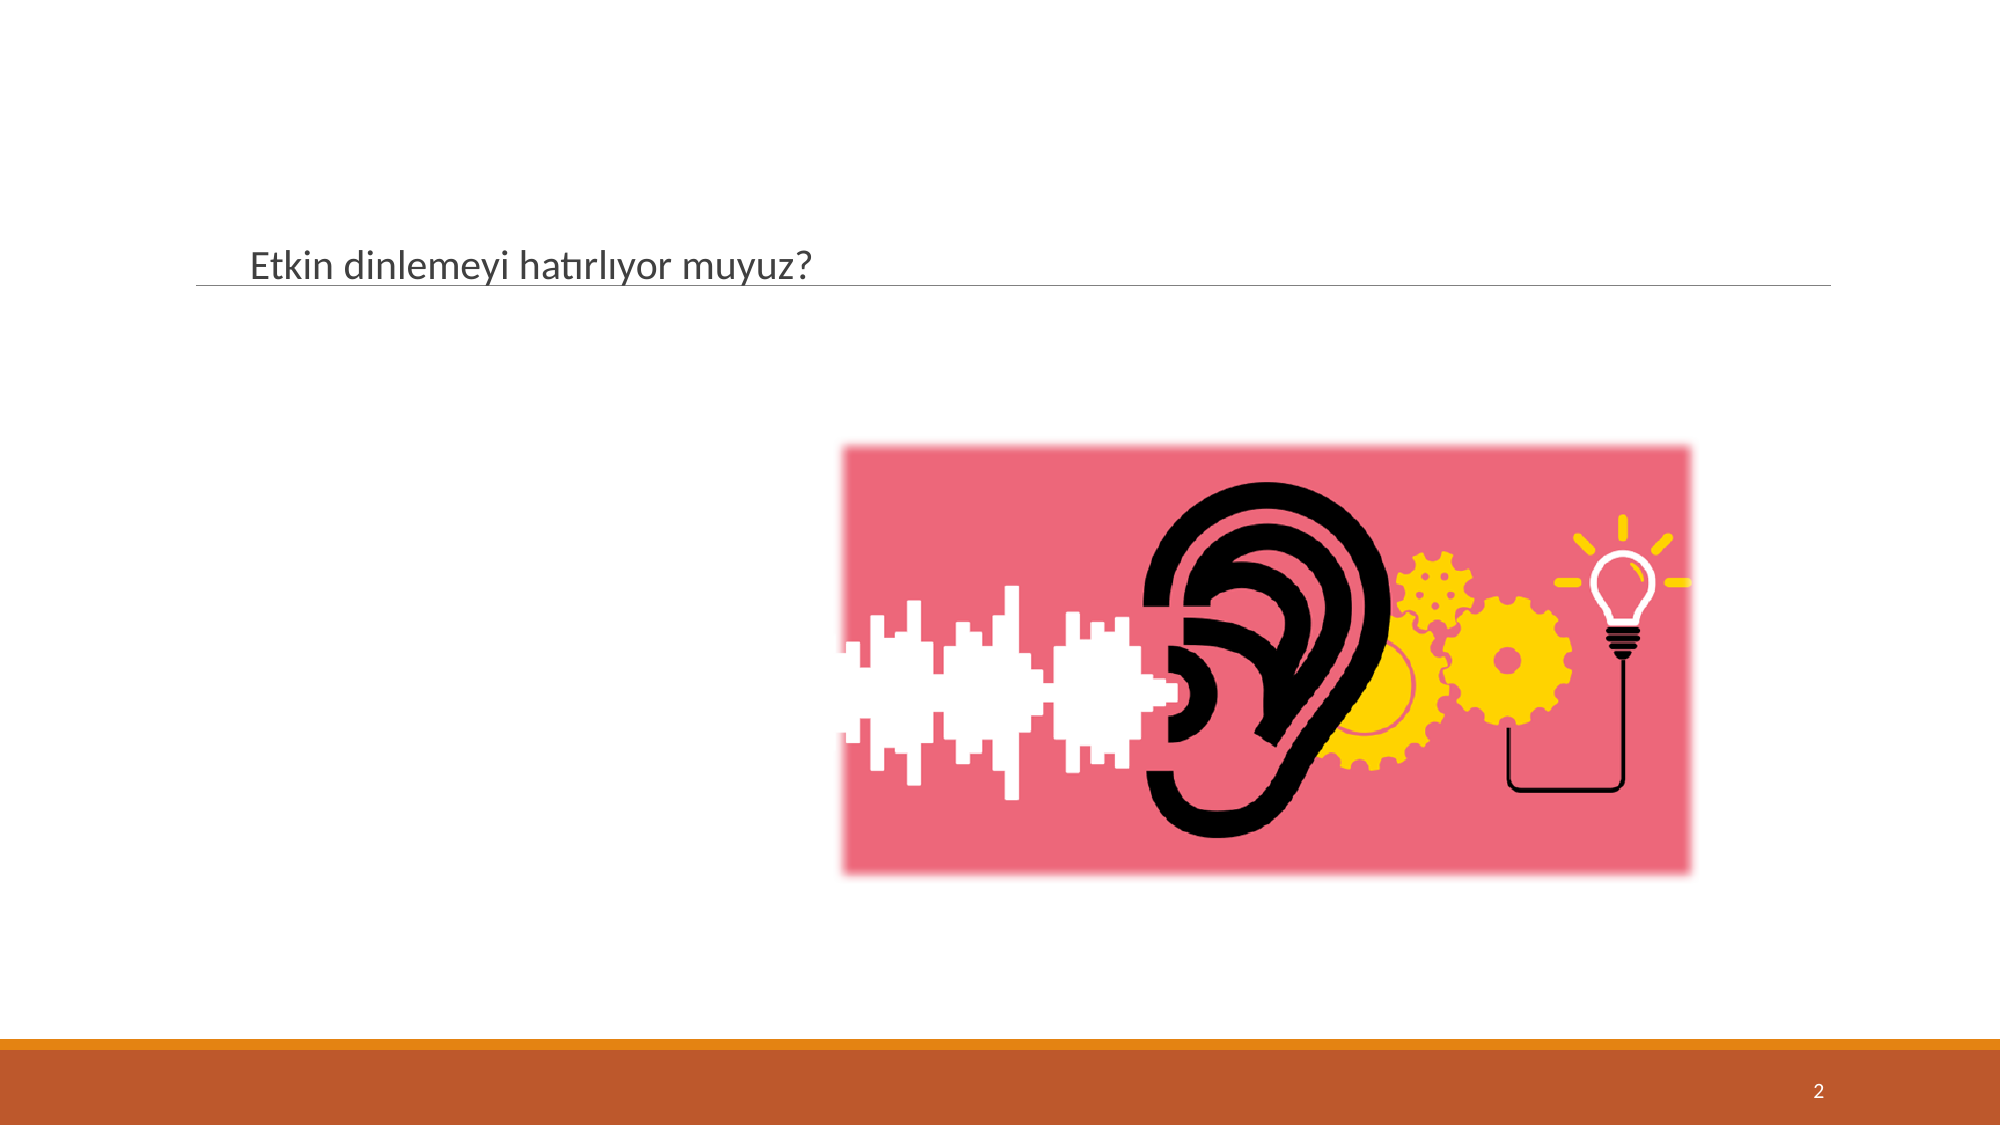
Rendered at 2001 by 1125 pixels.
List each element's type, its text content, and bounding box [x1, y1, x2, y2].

picture [832, 435, 1700, 884]
slide_number 2 [1624, 1059, 1840, 1120]
list Etkin dinlemeyi hatırlıyor muyuz? [234, 235, 1960, 950]
